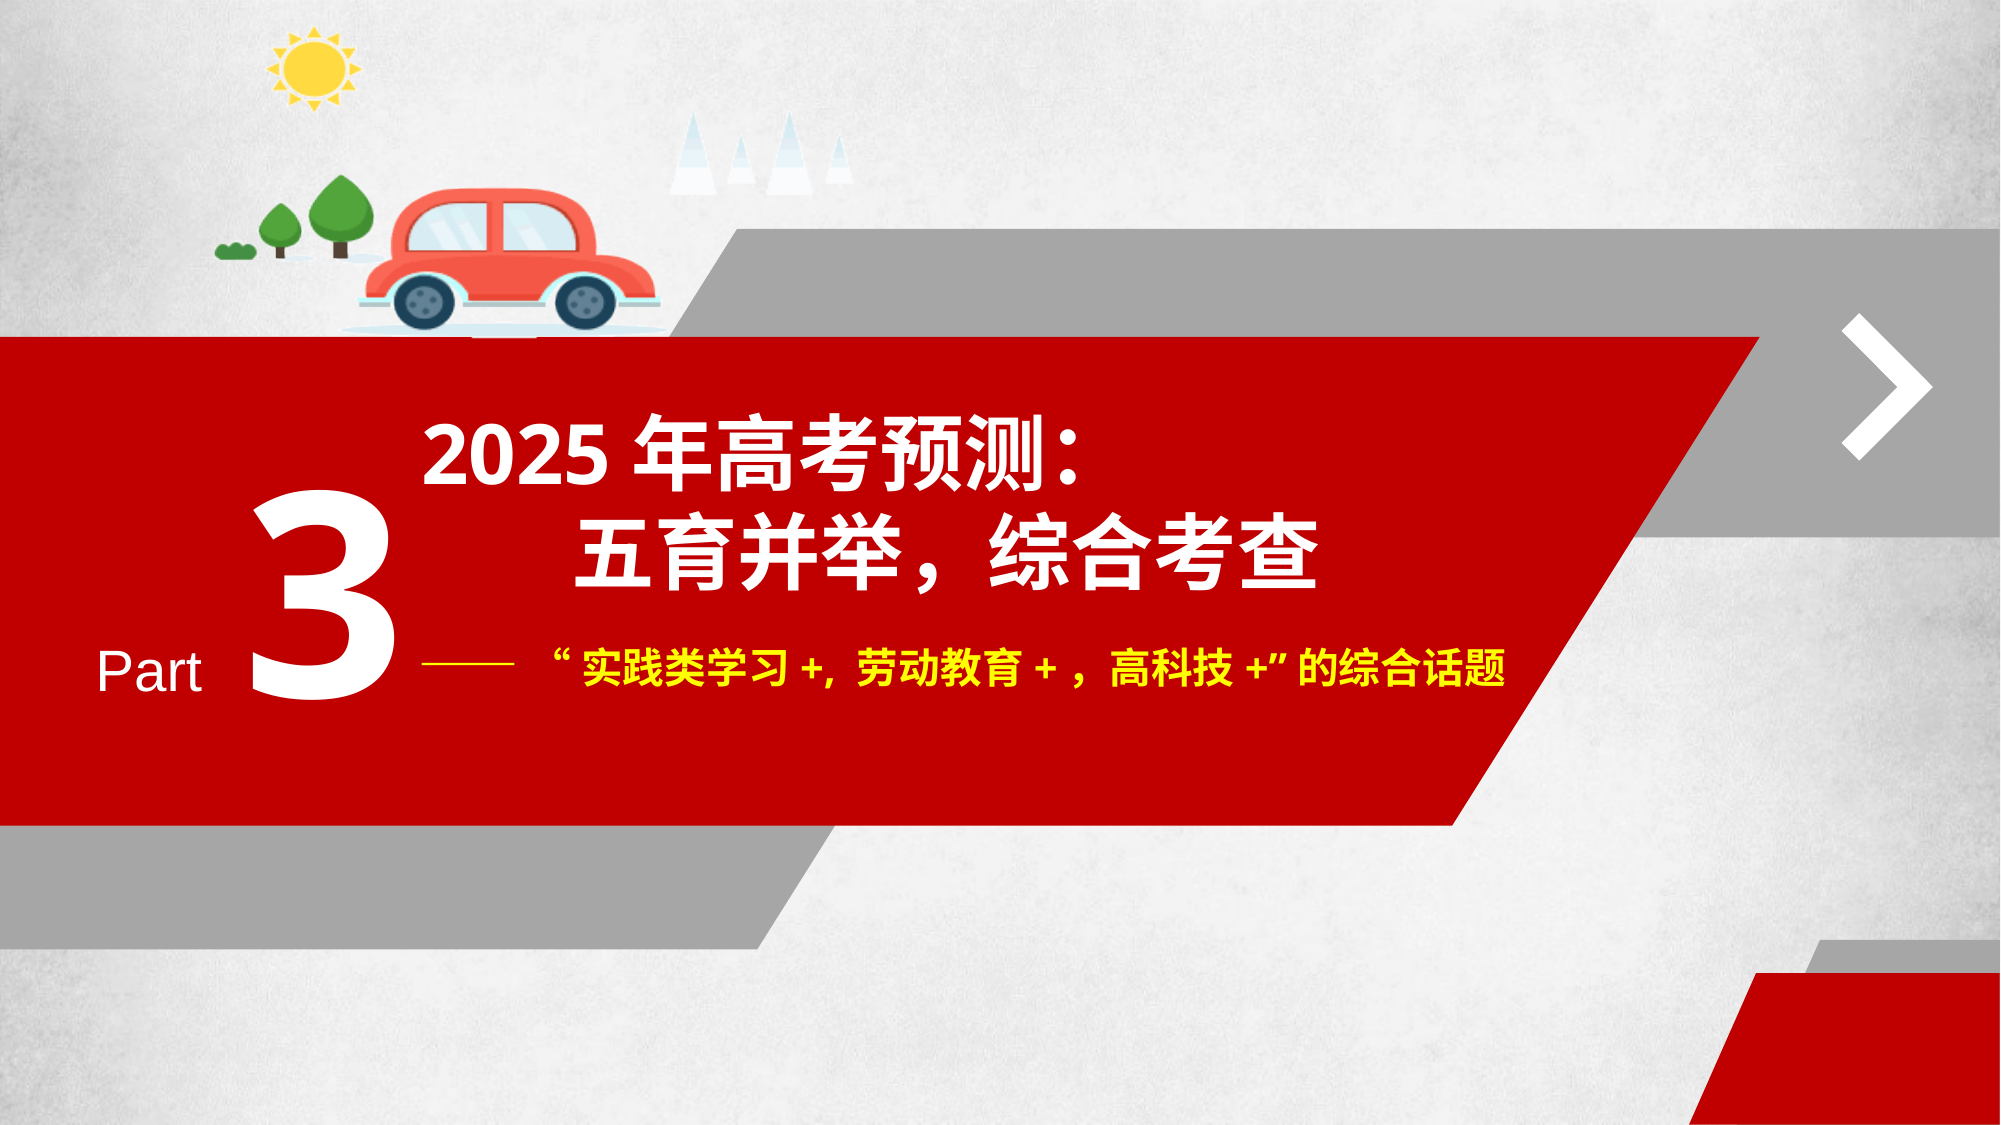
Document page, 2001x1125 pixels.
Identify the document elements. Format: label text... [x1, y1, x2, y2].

text_box [952, 228, 2000, 538]
text_box [1688, 973, 2000, 1125]
text_box Part [80, 625, 218, 711]
text_box 2025年高考预测： 五育并举，综合考查 —— “实践类学习+, 劳动教育+，高科技+”的综合话题 [384, 393, 1647, 709]
text_box [0, 336, 1760, 826]
picture [0, 0, 2001, 1125]
text_box [0, 826, 835, 950]
text_box 3 [227, 404, 421, 763]
text_box [1805, 939, 2000, 973]
text_box [1841, 313, 1933, 461]
